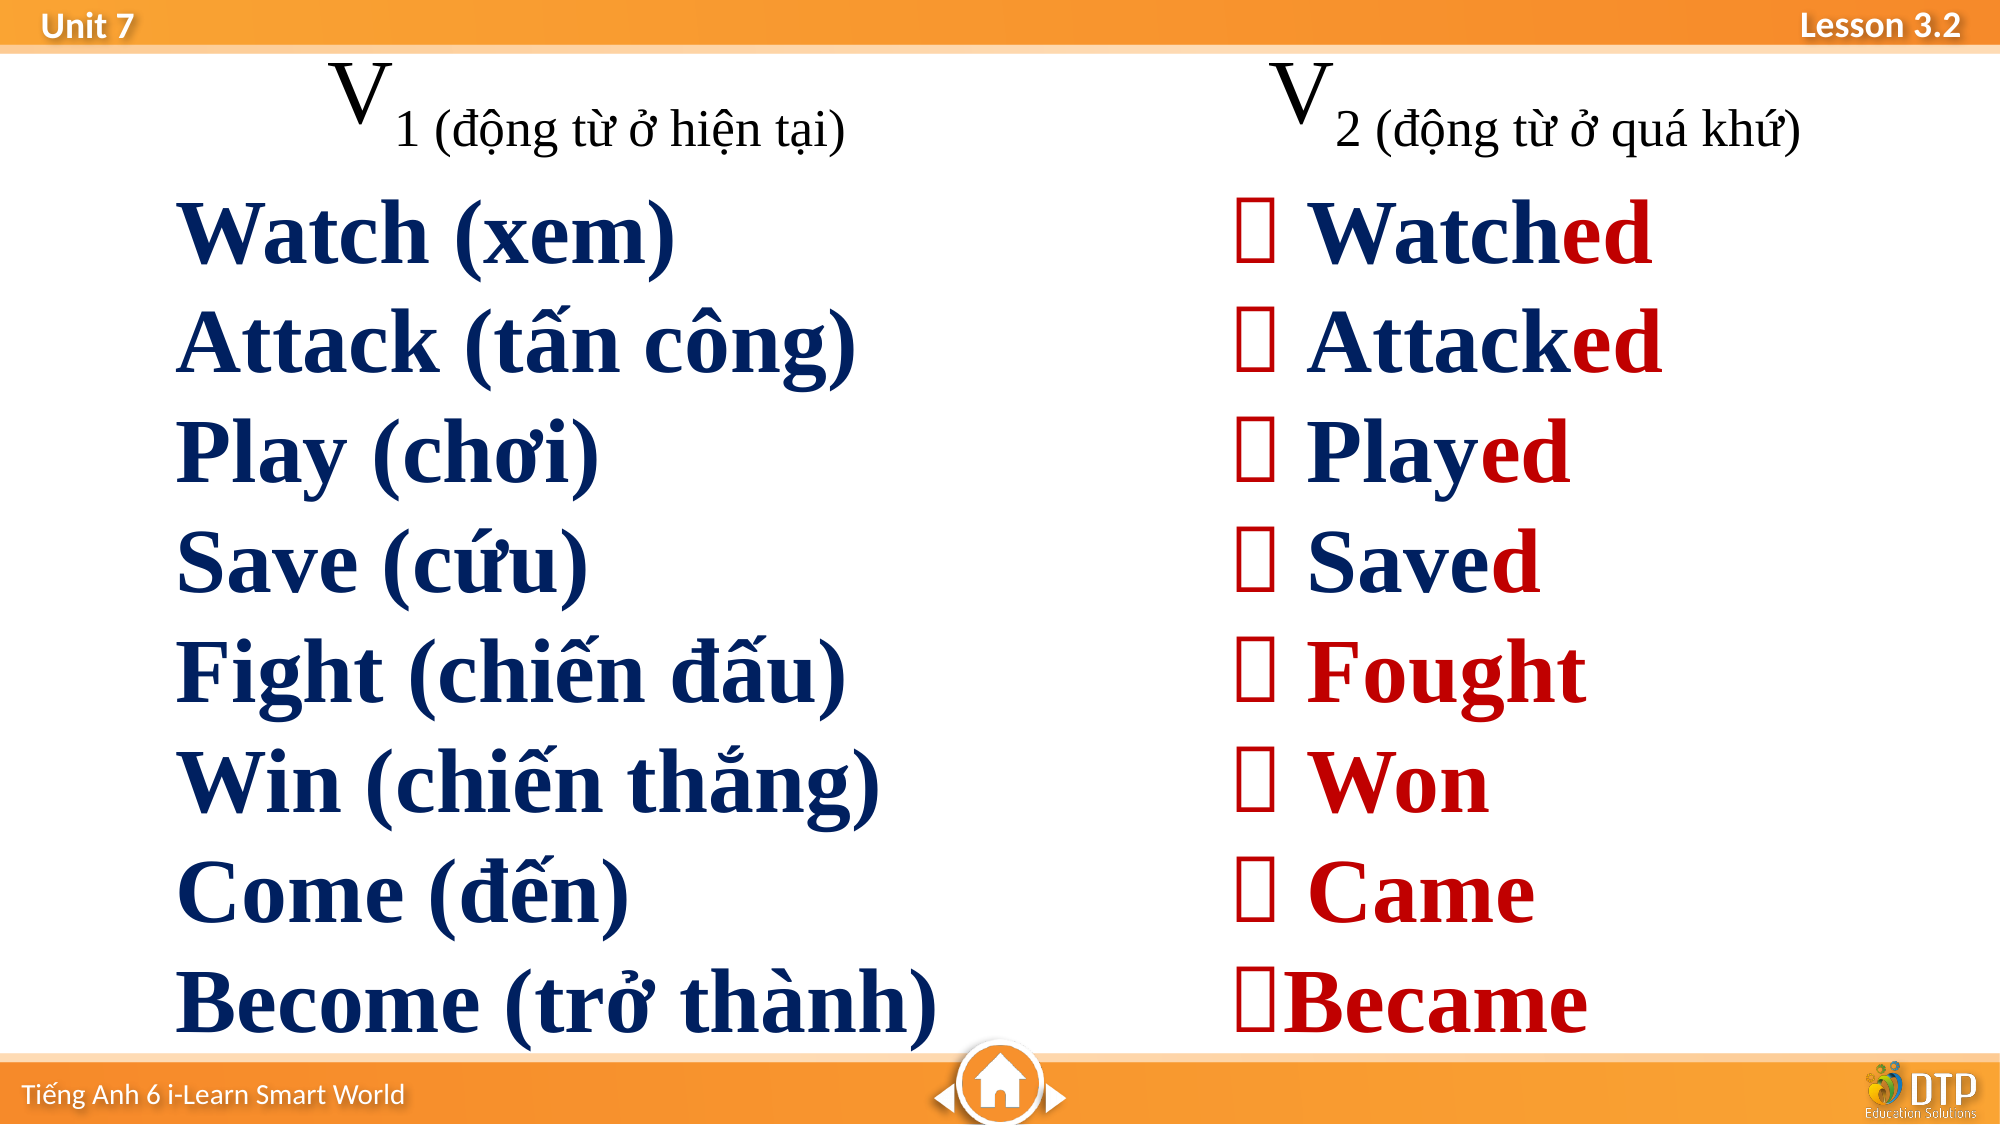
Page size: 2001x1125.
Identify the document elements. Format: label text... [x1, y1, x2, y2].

text_box Watch (xem) Attack (tấn công) Play (chơi) Save (cứu) Fight (chiến đấu) Win (chiến thắng) Come (đến) Become (trở thành) [160, 163, 1032, 1059]
text_box V2 (động từ ở quá khứ) [1196, 24, 1897, 165]
text_box V1 (động từ ở hiện tại) [293, 24, 918, 163]
text_box  Watched  Attacked  Played  Saved  Fought  Won  Came Became [1213, 163, 1932, 1059]
picture [0, 0, 2000, 1125]
